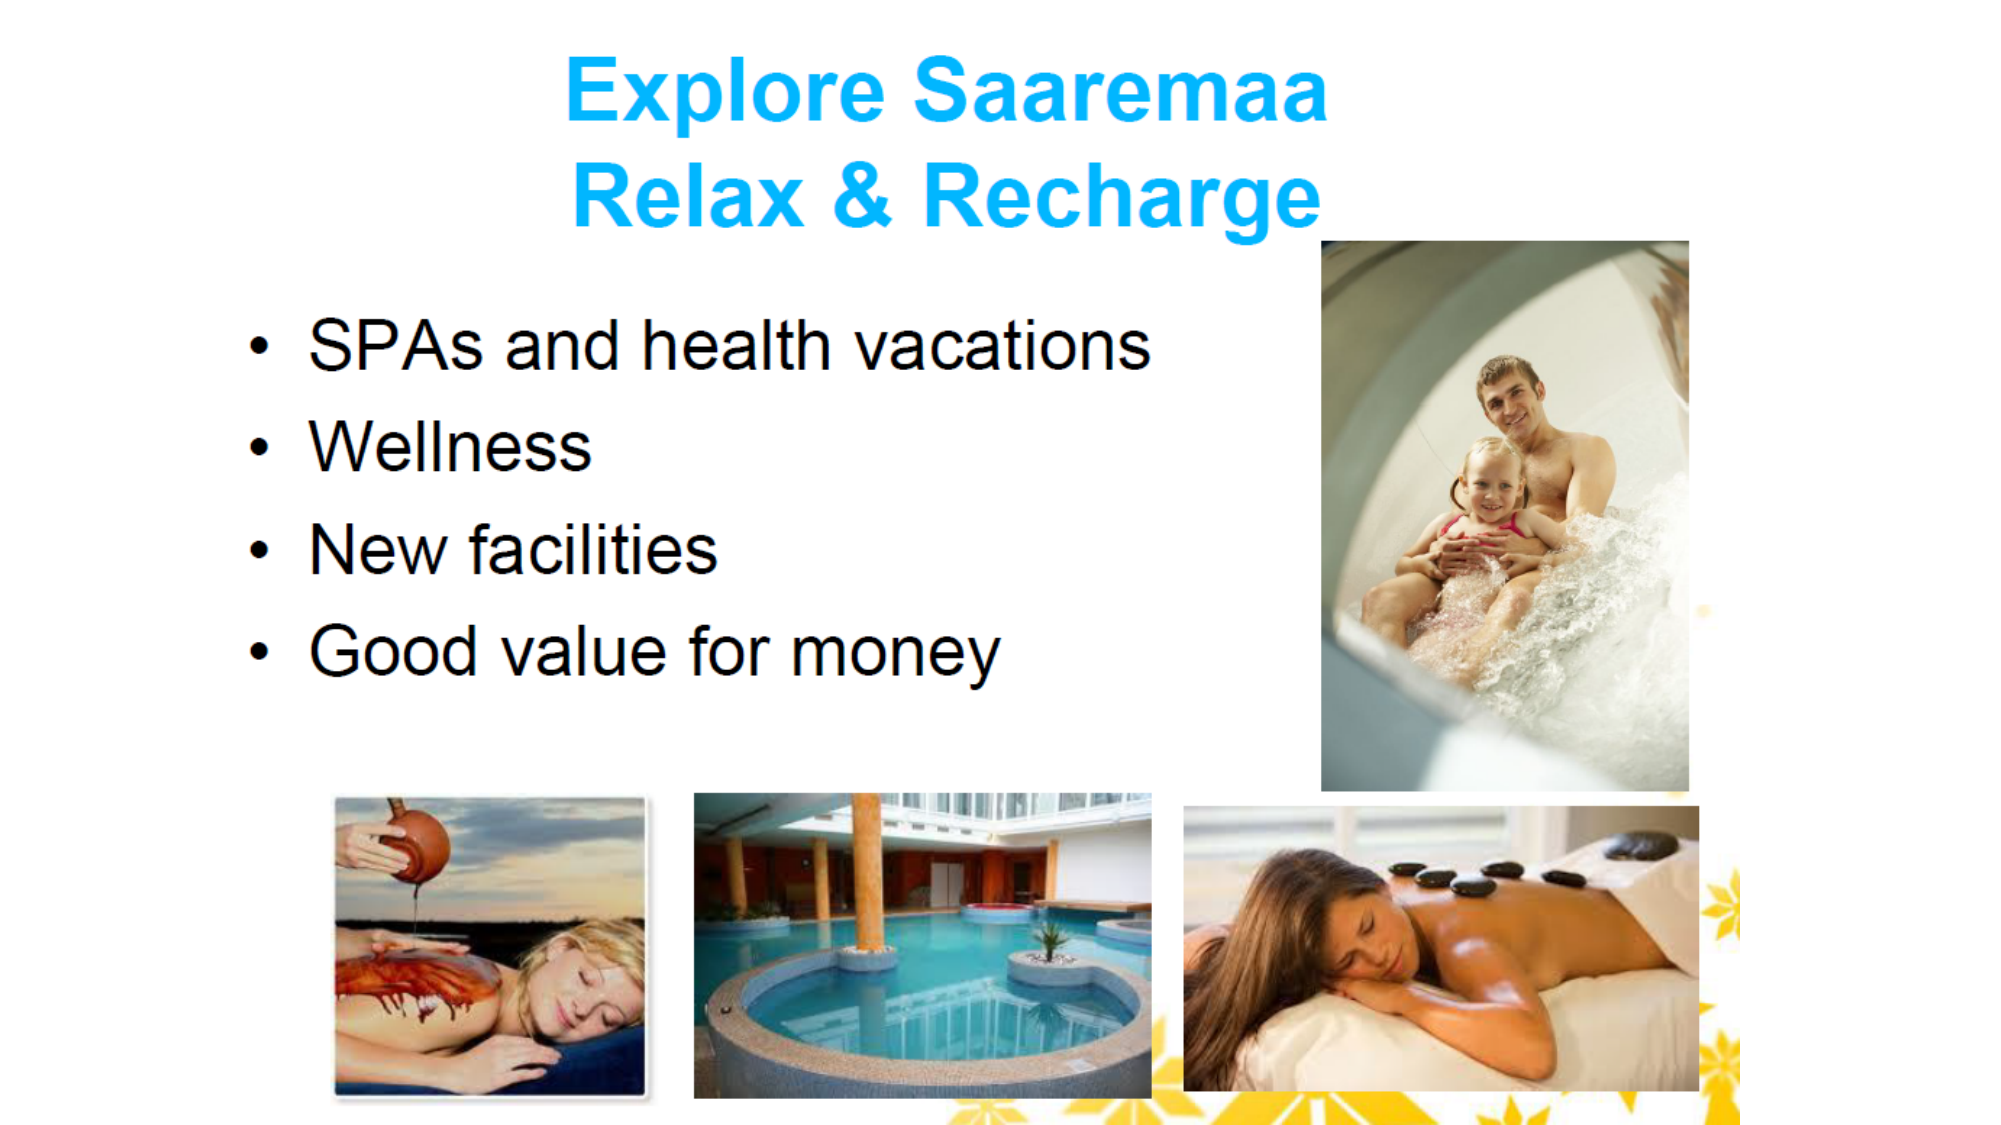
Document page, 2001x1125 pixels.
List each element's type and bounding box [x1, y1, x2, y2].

picture [196, 0, 1740, 1125]
